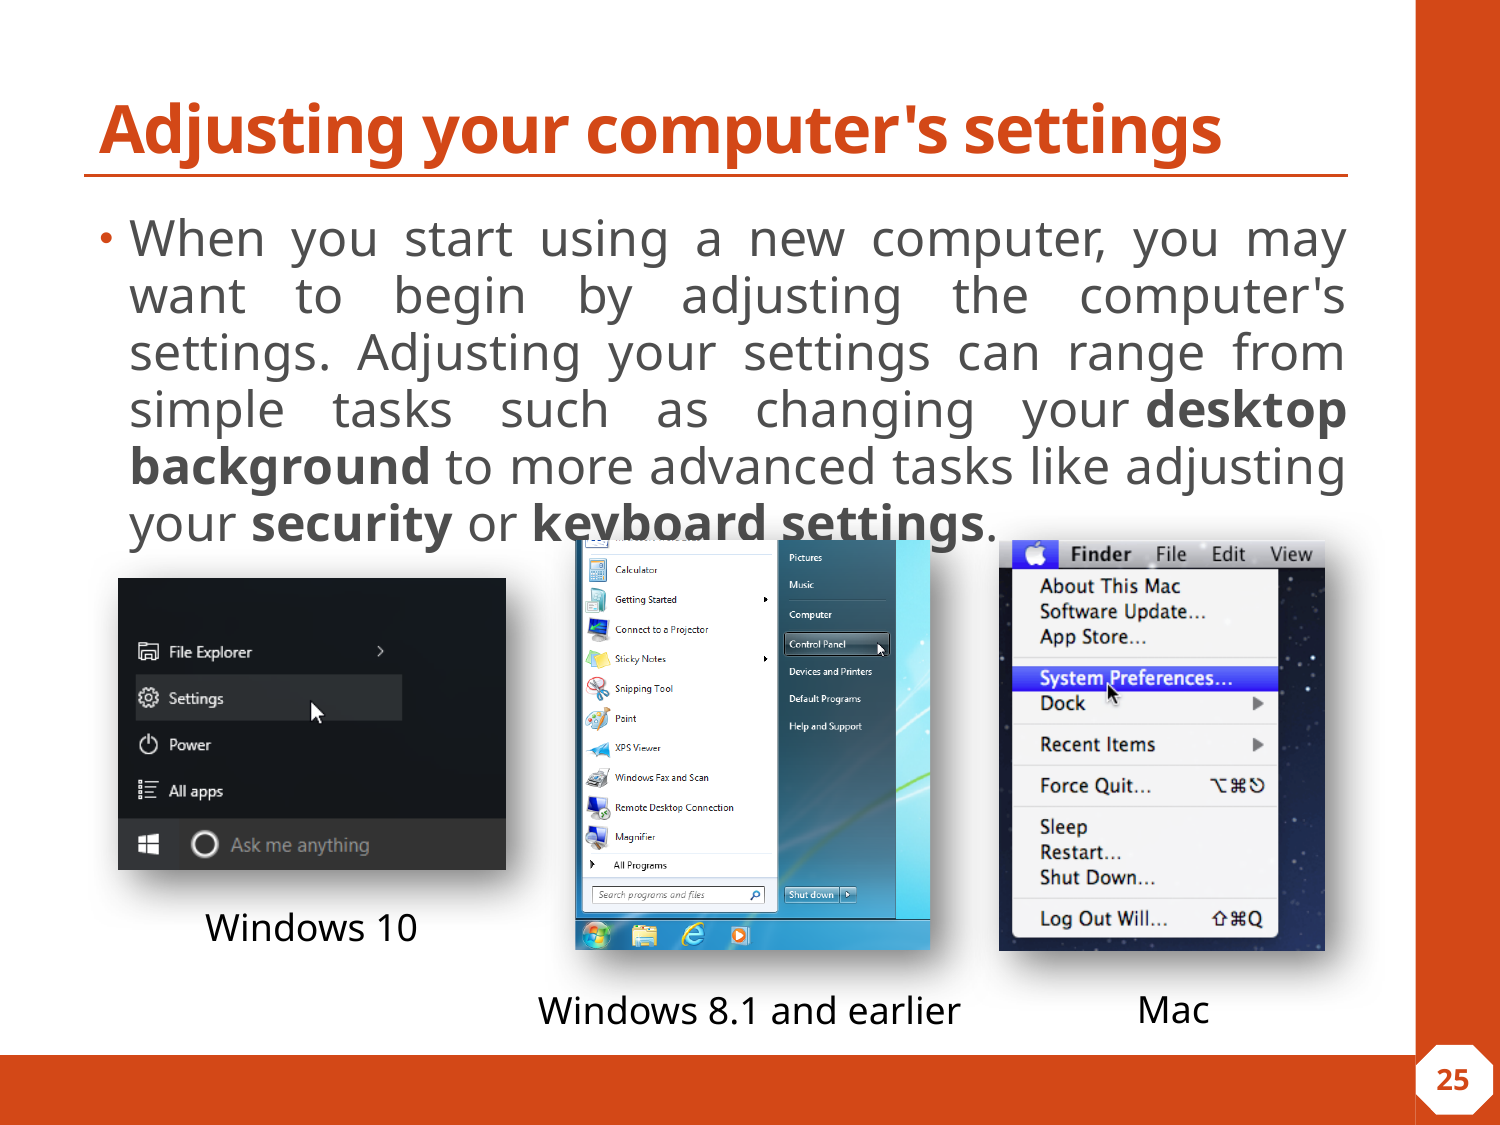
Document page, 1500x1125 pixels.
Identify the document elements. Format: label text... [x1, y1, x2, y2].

text_box Mac [1122, 978, 1225, 1039]
text_box Windows 8.1 and earlier [523, 979, 977, 1040]
picture [575, 540, 931, 950]
picture [117, 578, 506, 870]
list When you start using a new computer, you may want to begin by adjusting the computer's settings. Adjusting your settings can range from simple tasks such as changing your desktop background to more advanced tasks like adjusting your security or keyboard settings. [84, 203, 1364, 1013]
slide_number 25 [1412, 1053, 1494, 1102]
text_box Windows 10 [190, 896, 434, 957]
picture [999, 540, 1326, 952]
title Adjusting your computer's settings [84, 60, 1348, 176]
